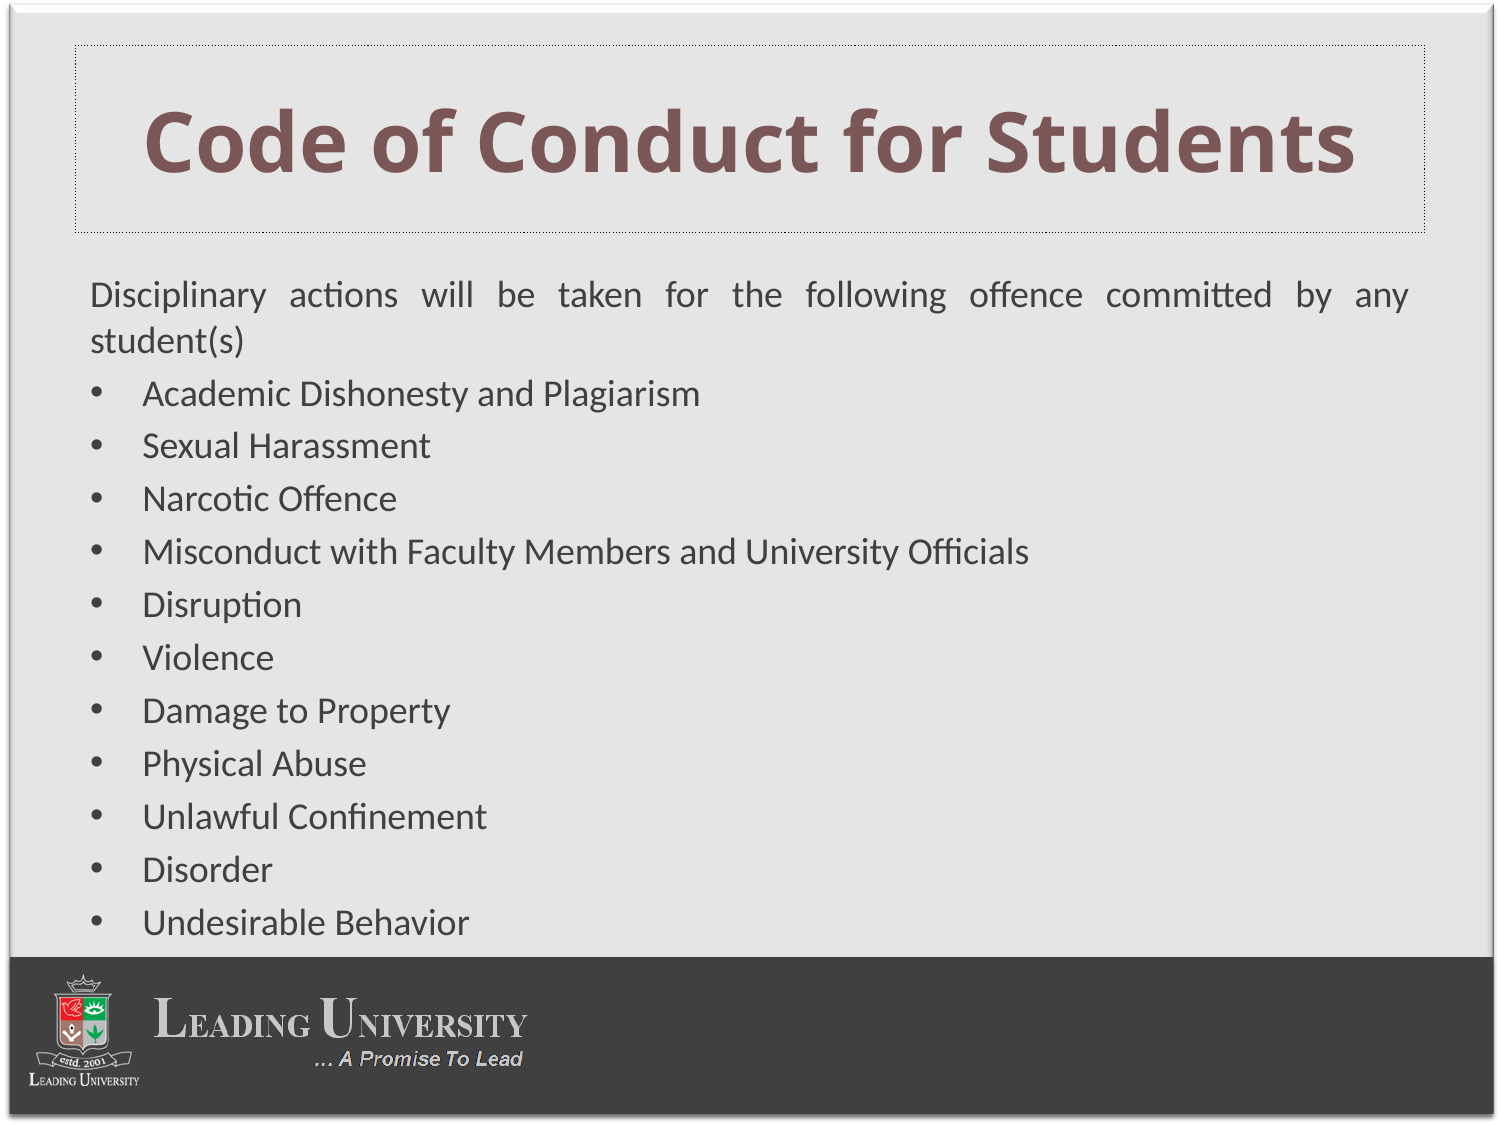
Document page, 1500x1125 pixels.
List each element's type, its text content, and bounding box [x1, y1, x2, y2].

list Disciplinary actions will be taken for the following offence committed by any student(s) Academic Dishonesty and Plagiarism Sexual Harassment Narcotic Offence Misconduct with Faculty Members and University Officials Disruption Violence Damage to Property Physical Abuse Unlawful Confinement Disorder Undesirable Behavior Fraud [75, 262, 1425, 1005]
title Code of Conduct for Students [75, 45, 1425, 233]
picture [0, 0, 1500, 1125]
